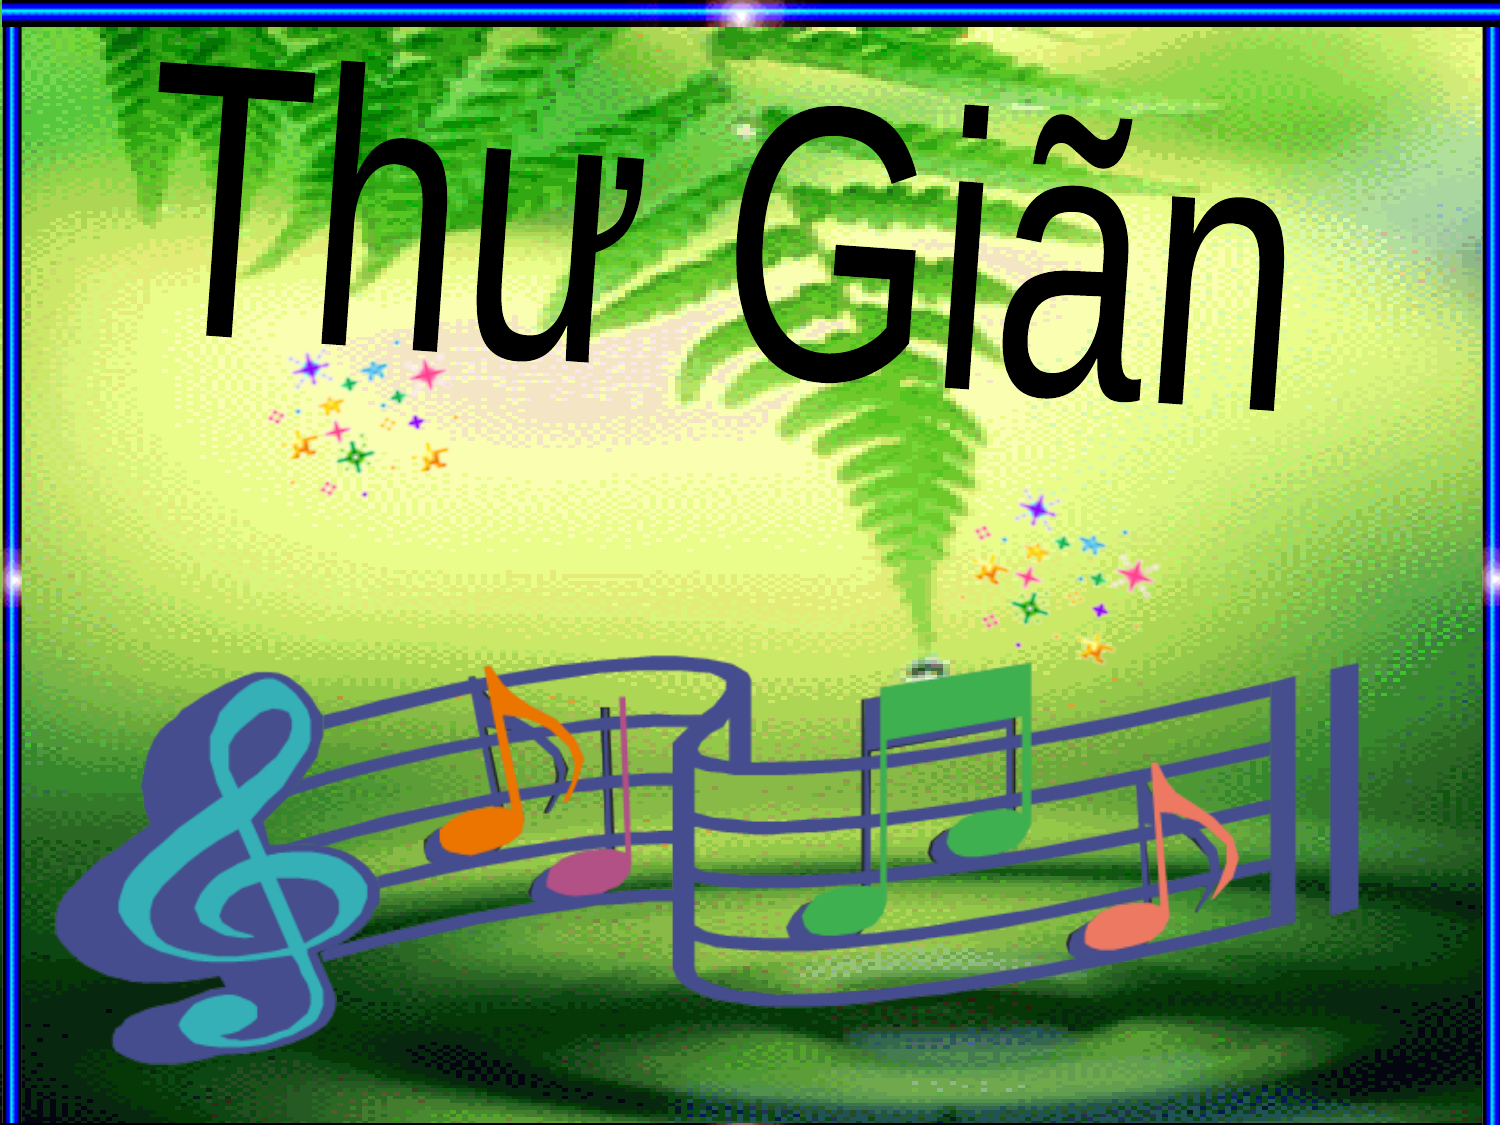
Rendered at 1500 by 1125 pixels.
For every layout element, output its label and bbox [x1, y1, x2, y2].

text_box [1, 0, 1500, 1125]
